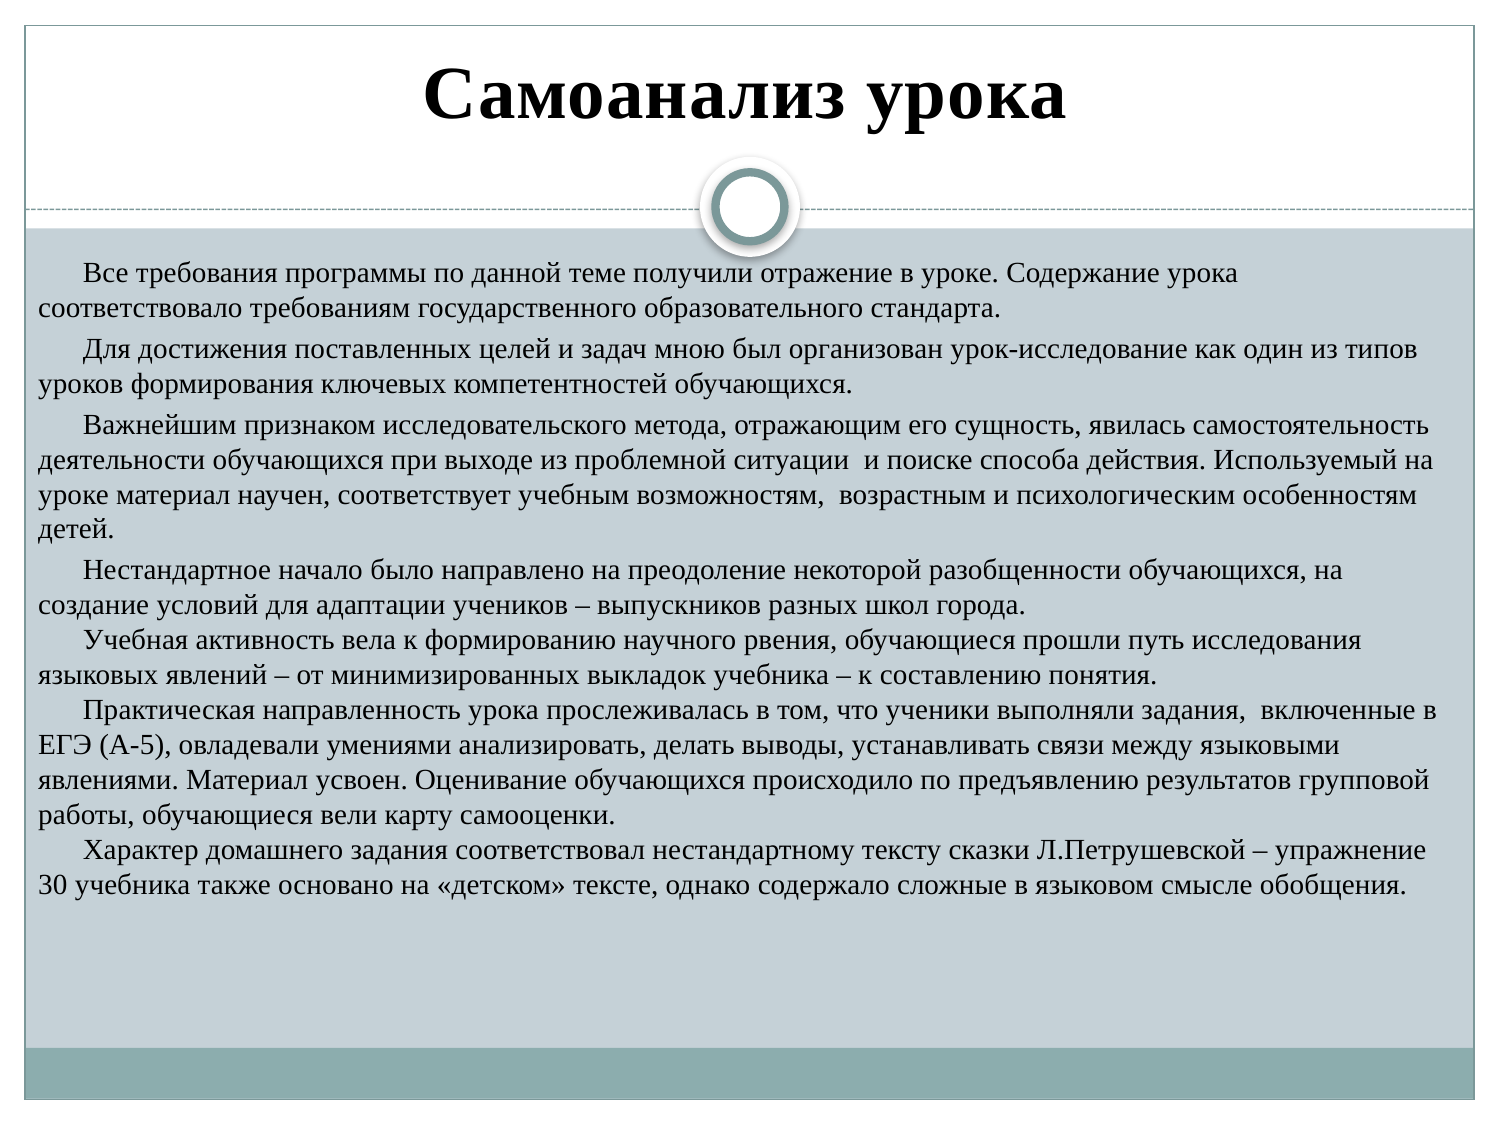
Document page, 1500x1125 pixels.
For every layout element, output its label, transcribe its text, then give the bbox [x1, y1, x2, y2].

list Все требования программы по данной теме получили отражение в уроке. Содержание урока соответствовало требованиям государственного образовательного стандарта. Для достижения поставленных целей и задач мною был организован урок-исследование как один из типов уроков формирования ключевых компетентностей обучающихся. Важнейшим признаком исследовательского метода, отражающим его сущность, явилась самостоятельность деятельности обучающихся при выходе из проблемной ситуации и поиске способа действия. Используемый на уроке материал научен, соответствует учебным возможностям, возрастным и психологическим особенностям детей. Нестандартное начало было направлено на преодоление некоторой разобщенности обучающихся, на создание условий для адаптации учеников – выпускников разных школ города. Учебная активность вела к формированию научного рвения, обучающиеся прошли путь исследования языковых явлений – от минимизированных выкладок учебника – к составлению понятия. Практическая направленность урока прослеживалась в том, что ученики выполняли задания, включенные в ЕГЭ (А-5), овладевали умениями анализировать, делать выводы, устанавливать связи между языковыми явлениями. Материал усвоен. Оценивание обучающихся происходило по предъявлению результатов групповой работы, обучающиеся вели карту самооценки. Характер домашнего задания соответствовал нестандартному тексту сказки Л.Петрушевской – упражнение 30 учебника также основано на «детском» тексте, однако содержало сложные в языковом смысле обобщения. [23, 246, 1465, 1043]
title Самоанализ урока [70, 0, 1421, 141]
